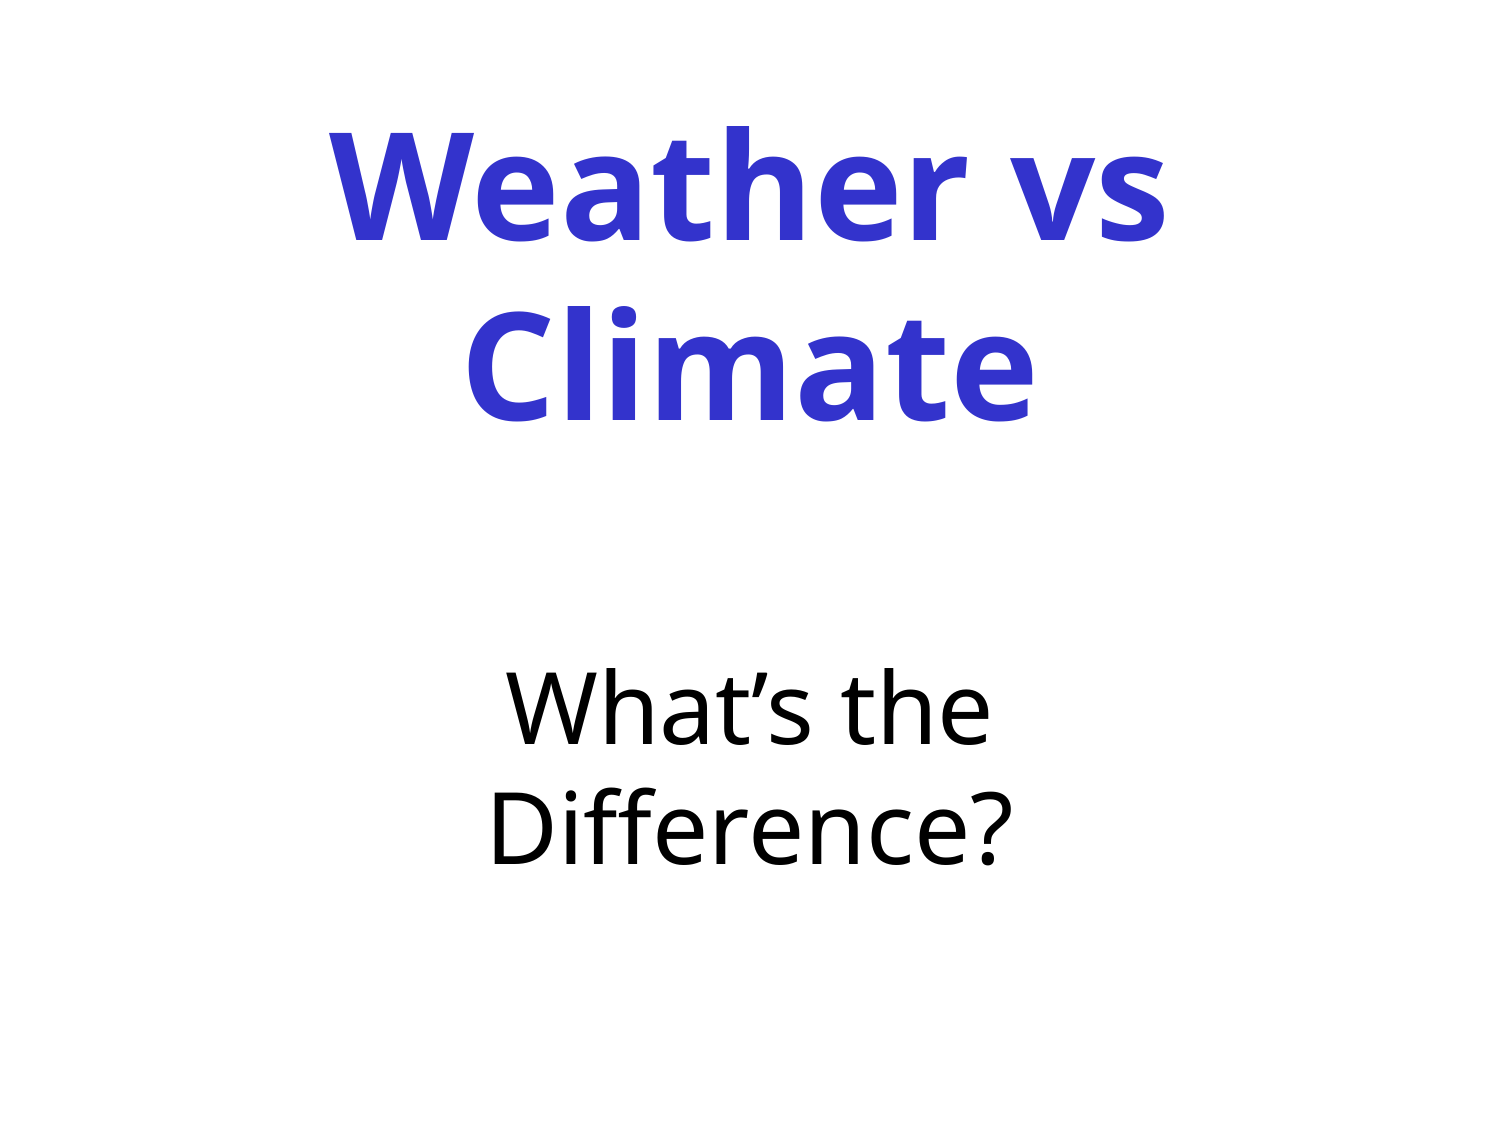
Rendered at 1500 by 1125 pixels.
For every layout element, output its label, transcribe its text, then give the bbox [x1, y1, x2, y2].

title Weather vs Climate [112, 149, 1388, 392]
subtitle What’s the Difference? [225, 637, 1275, 925]
